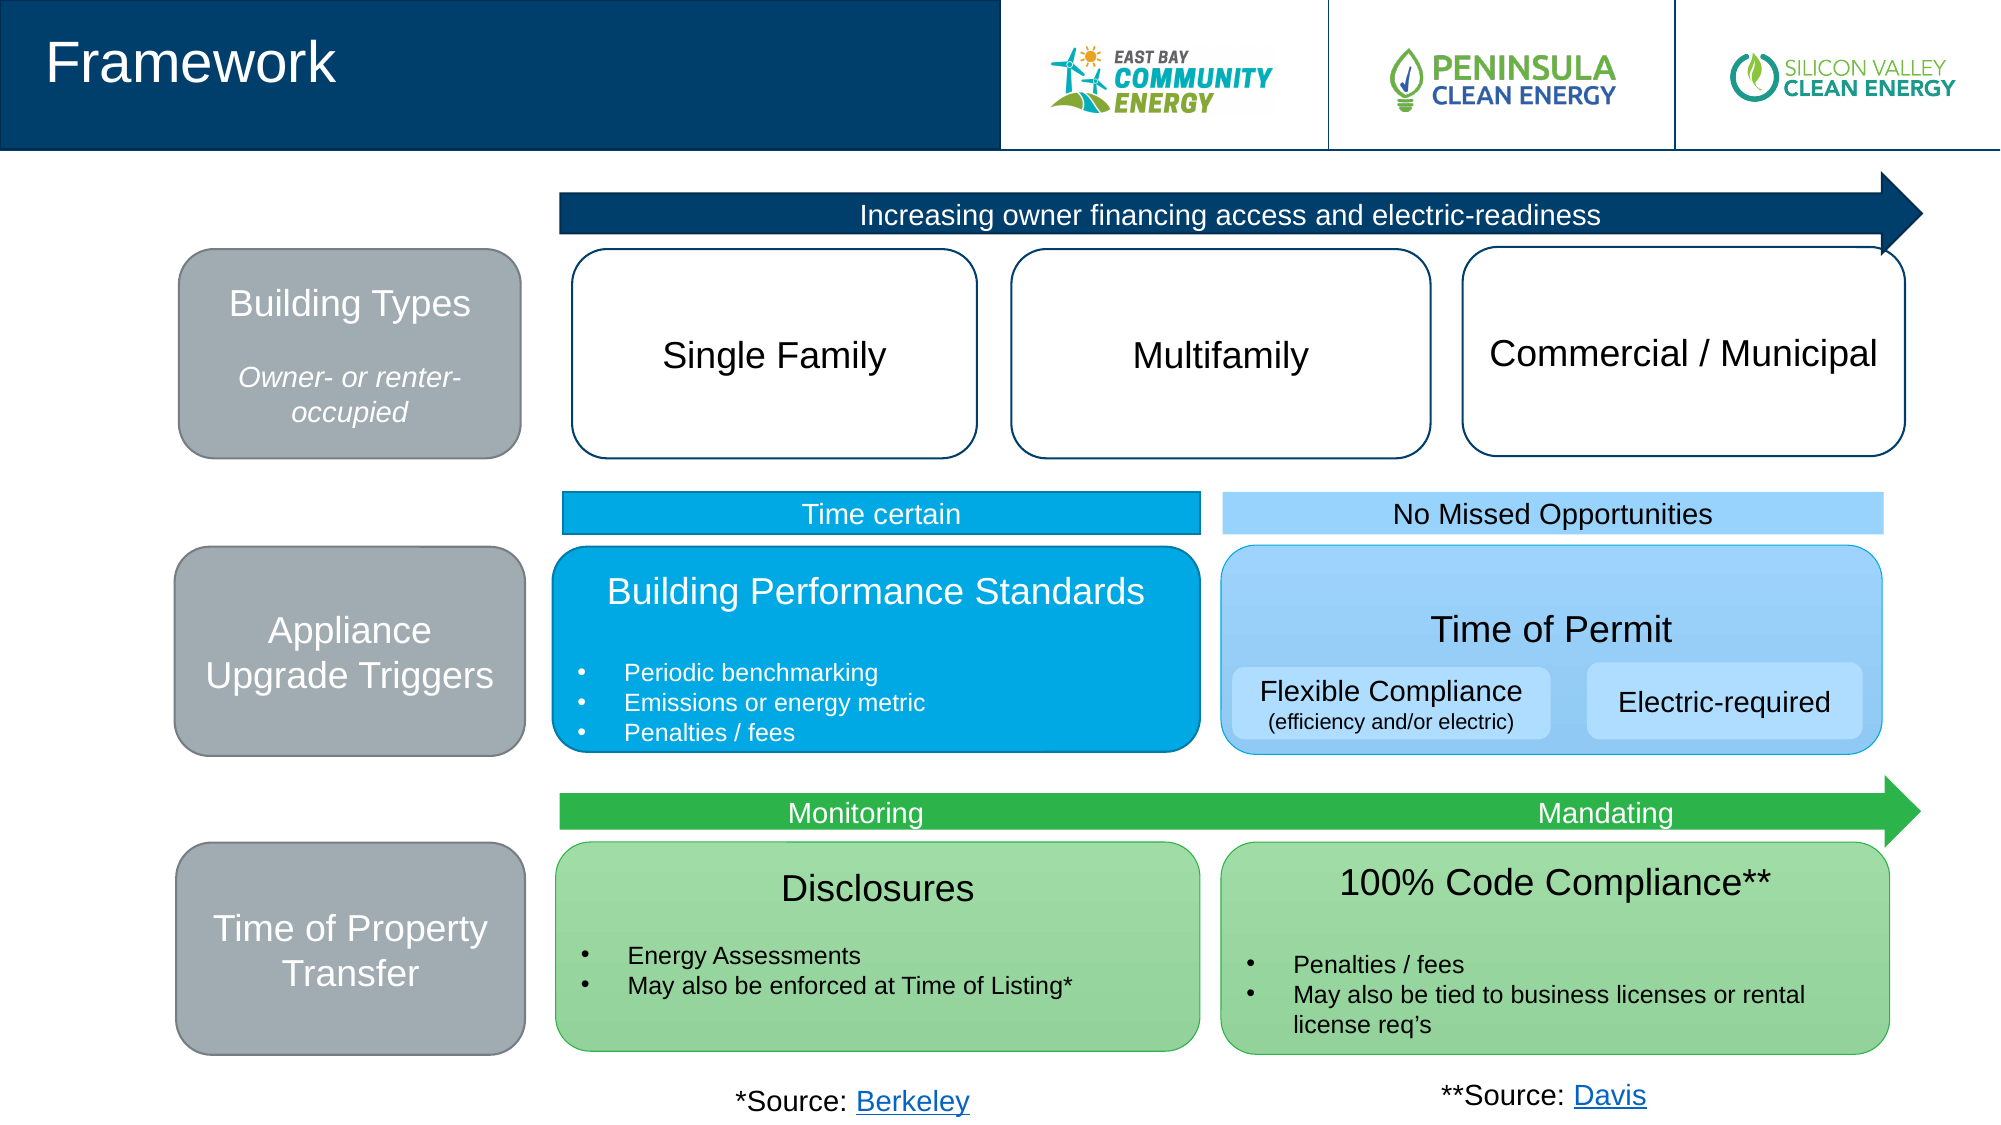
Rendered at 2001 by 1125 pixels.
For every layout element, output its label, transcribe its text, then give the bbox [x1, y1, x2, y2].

text_box Building Types Owner- or renter-occupied [177, 248, 522, 460]
text_box Time certain [562, 491, 1201, 535]
text_box Appliance Upgrade Triggers [173, 545, 527, 757]
text_box 100% Code Compliance** Penalties / fees May also be tied to business licenses or rental license req’s [1220, 841, 1891, 1055]
text_box Disclosures Energy Assessments May also be enforced at Time of Listing* [555, 841, 1201, 1052]
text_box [1220, 545, 1883, 755]
text_box Commercial / Municipal [1461, 245, 1907, 458]
text_box Single Family [571, 248, 978, 460]
text_box Building Performance Standards Periodic benchmarking Emissions or energy metric Penalties / fees [551, 545, 1201, 753]
picture [1049, 44, 1275, 116]
text_box **Source: Davis [1426, 1069, 1796, 1120]
text_box *Source: Berkeley [720, 1075, 1090, 1125]
text_box Increasing owner financing access and electric-readiness [559, 170, 1924, 256]
text_box No Missed Opportunities [1221, 490, 1885, 536]
text_box Multifamily [1010, 248, 1432, 460]
text_box Framework [30, 24, 995, 130]
text_box Time of Property Transfer [175, 841, 527, 1056]
text_box Monitoring Mandating [557, 771, 1924, 852]
picture [1390, 48, 1616, 112]
picture [1730, 52, 1956, 102]
